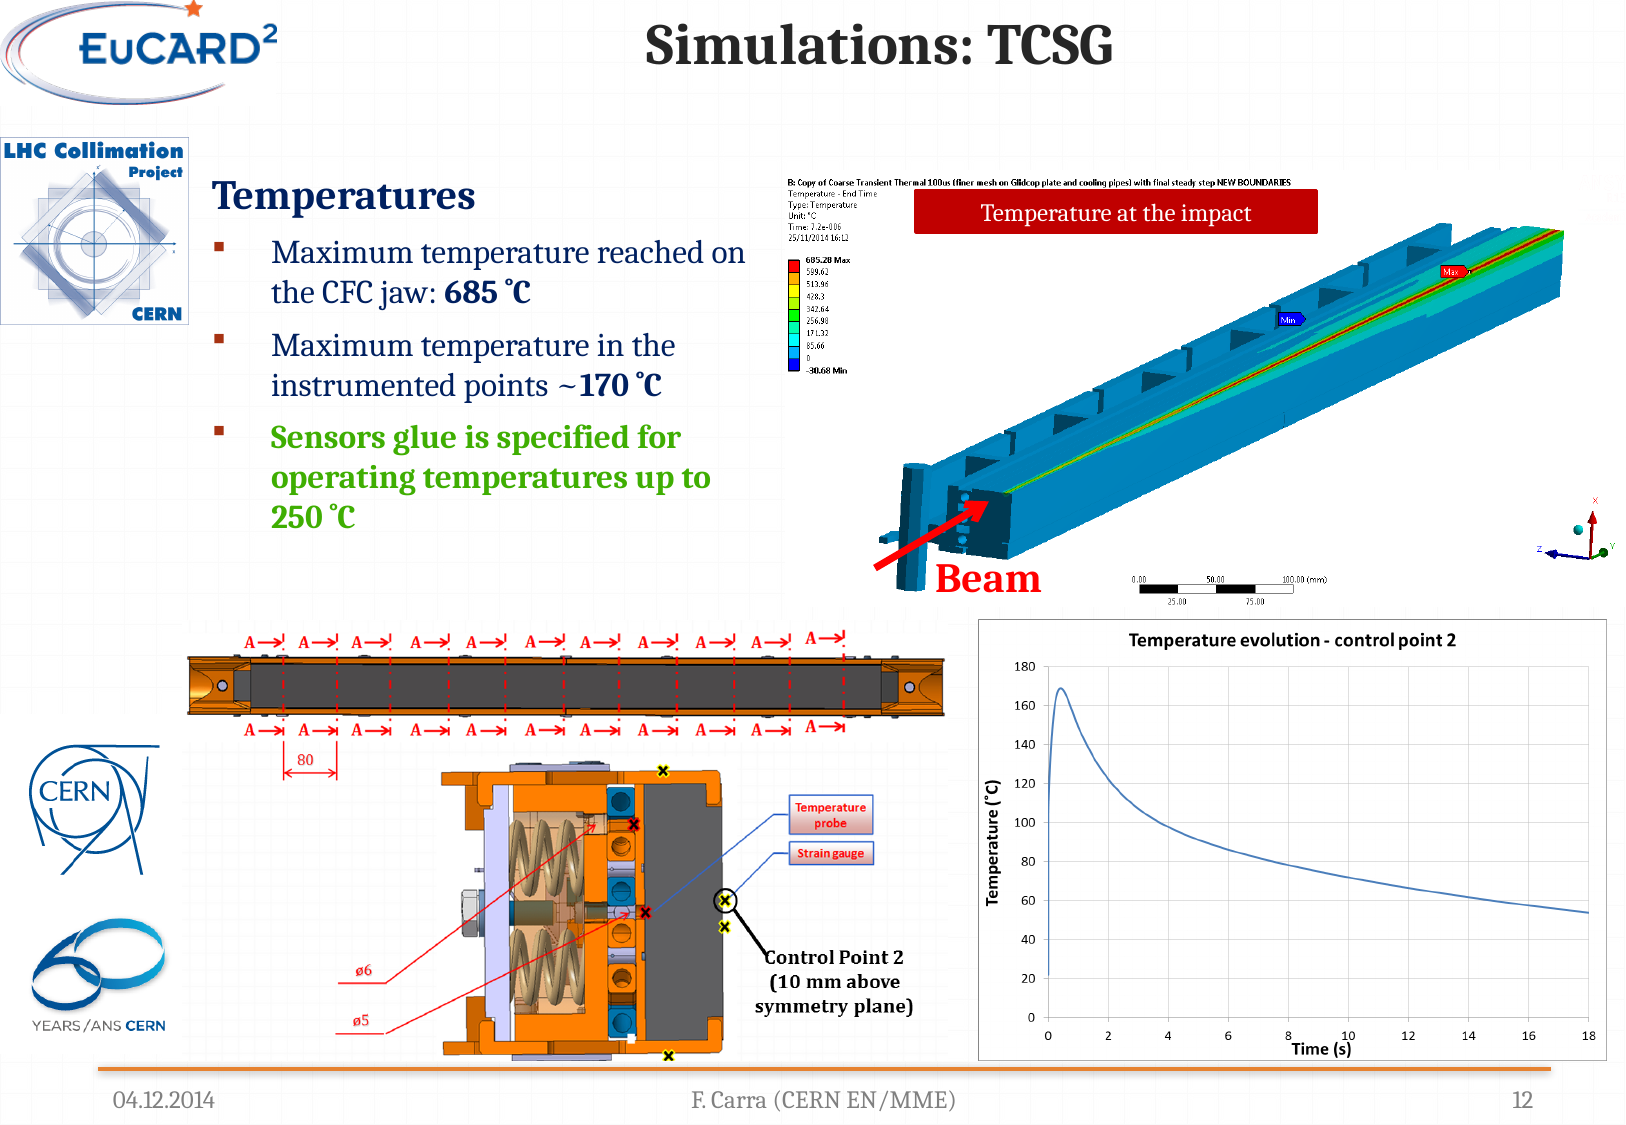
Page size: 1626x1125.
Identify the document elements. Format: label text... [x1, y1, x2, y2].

footer F. Carra (CERN EN/MME) [622, 1080, 1026, 1116]
picture [0, 0, 277, 106]
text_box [784, 170, 1625, 609]
text_box Temperatures Maximum temperature reached on the CFC jaw: 685 ˚C Maximum temperature in the instrumented points ~170 ˚C Sensors glue is specified for operating temperatures up to 250 ˚C [197, 160, 785, 616]
picture [0, 619, 948, 1061]
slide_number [97, 1080, 566, 1116]
picture [978, 619, 1607, 1061]
title Simulations: TCSG [301, 0, 1459, 95]
slide_number 12 [1169, 1080, 1549, 1116]
